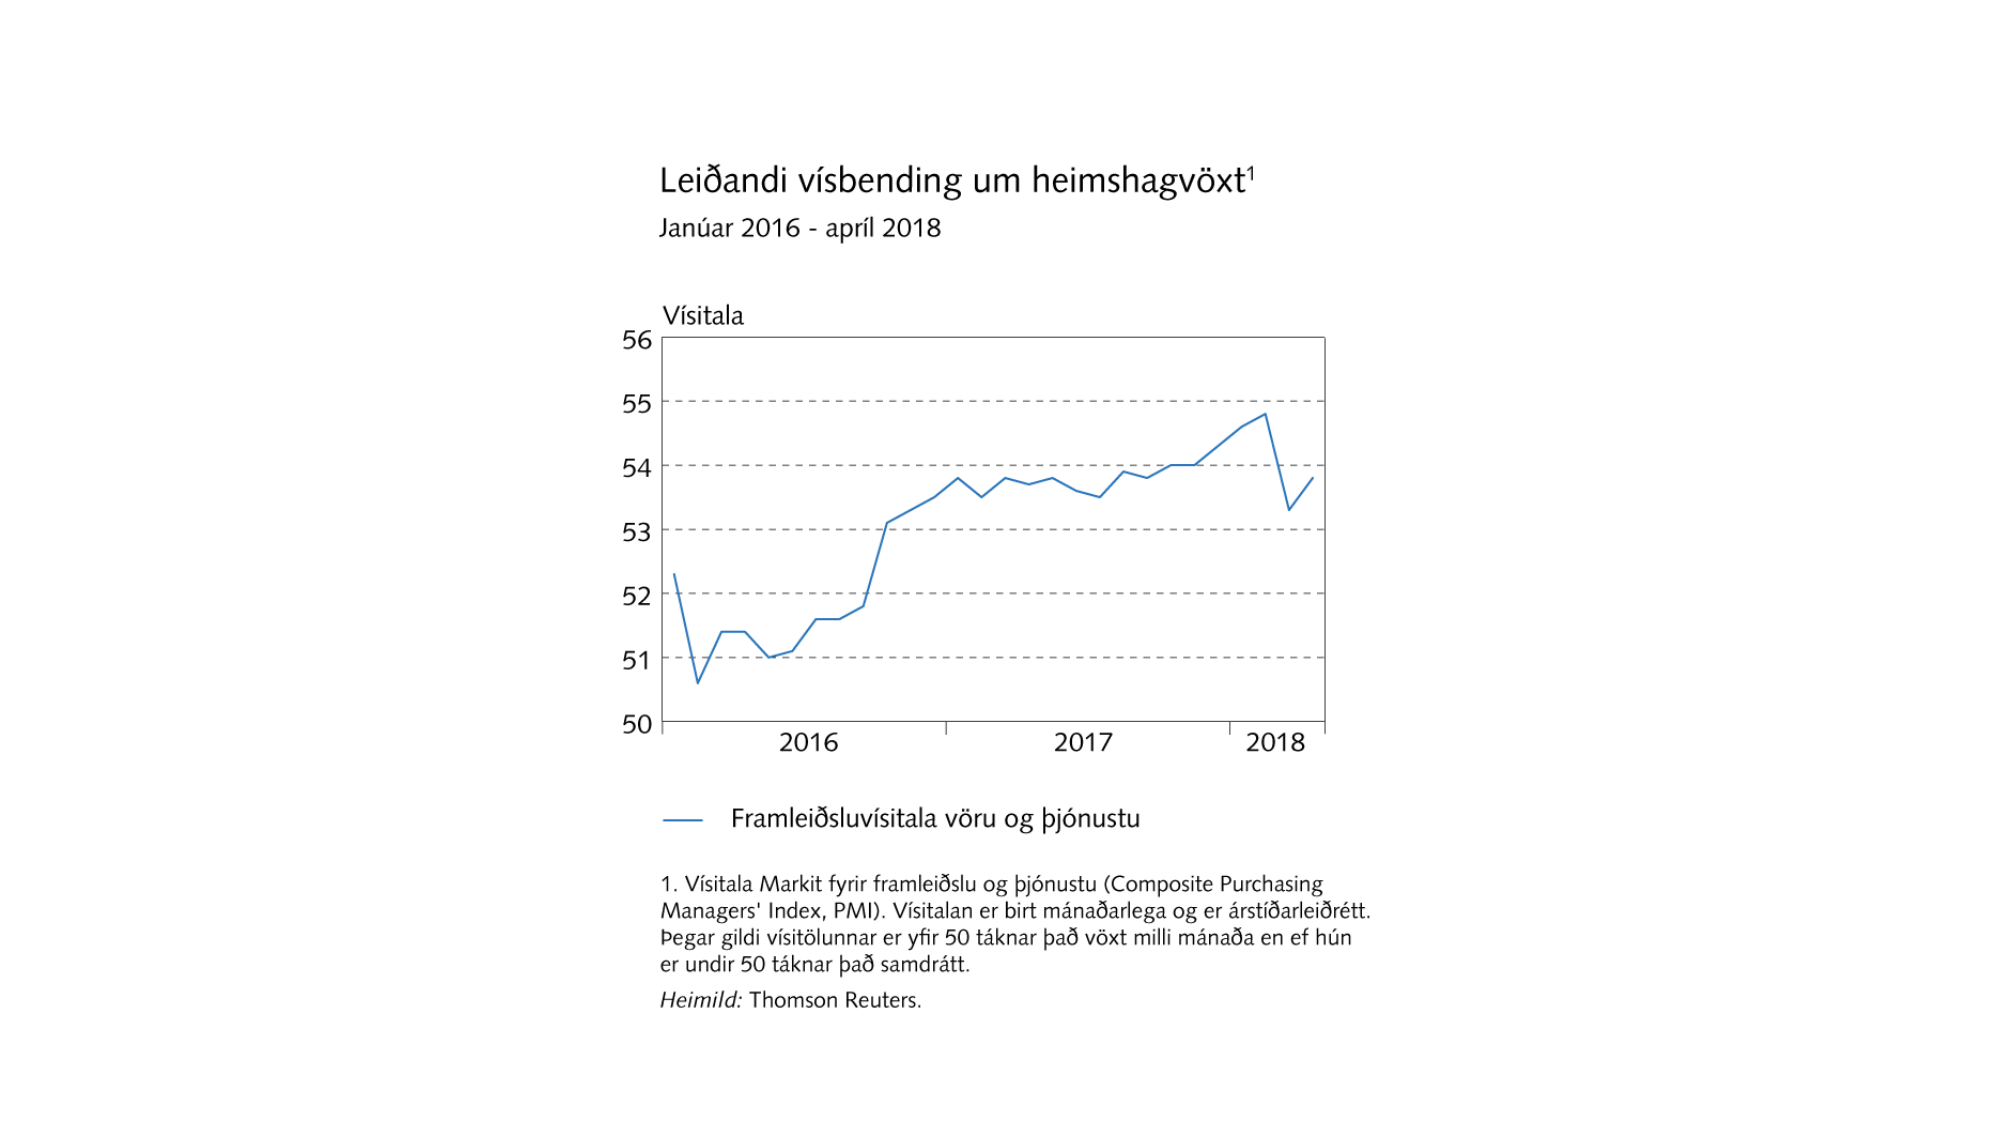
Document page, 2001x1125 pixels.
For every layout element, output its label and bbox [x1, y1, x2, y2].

picture [622, 112, 1378, 1013]
